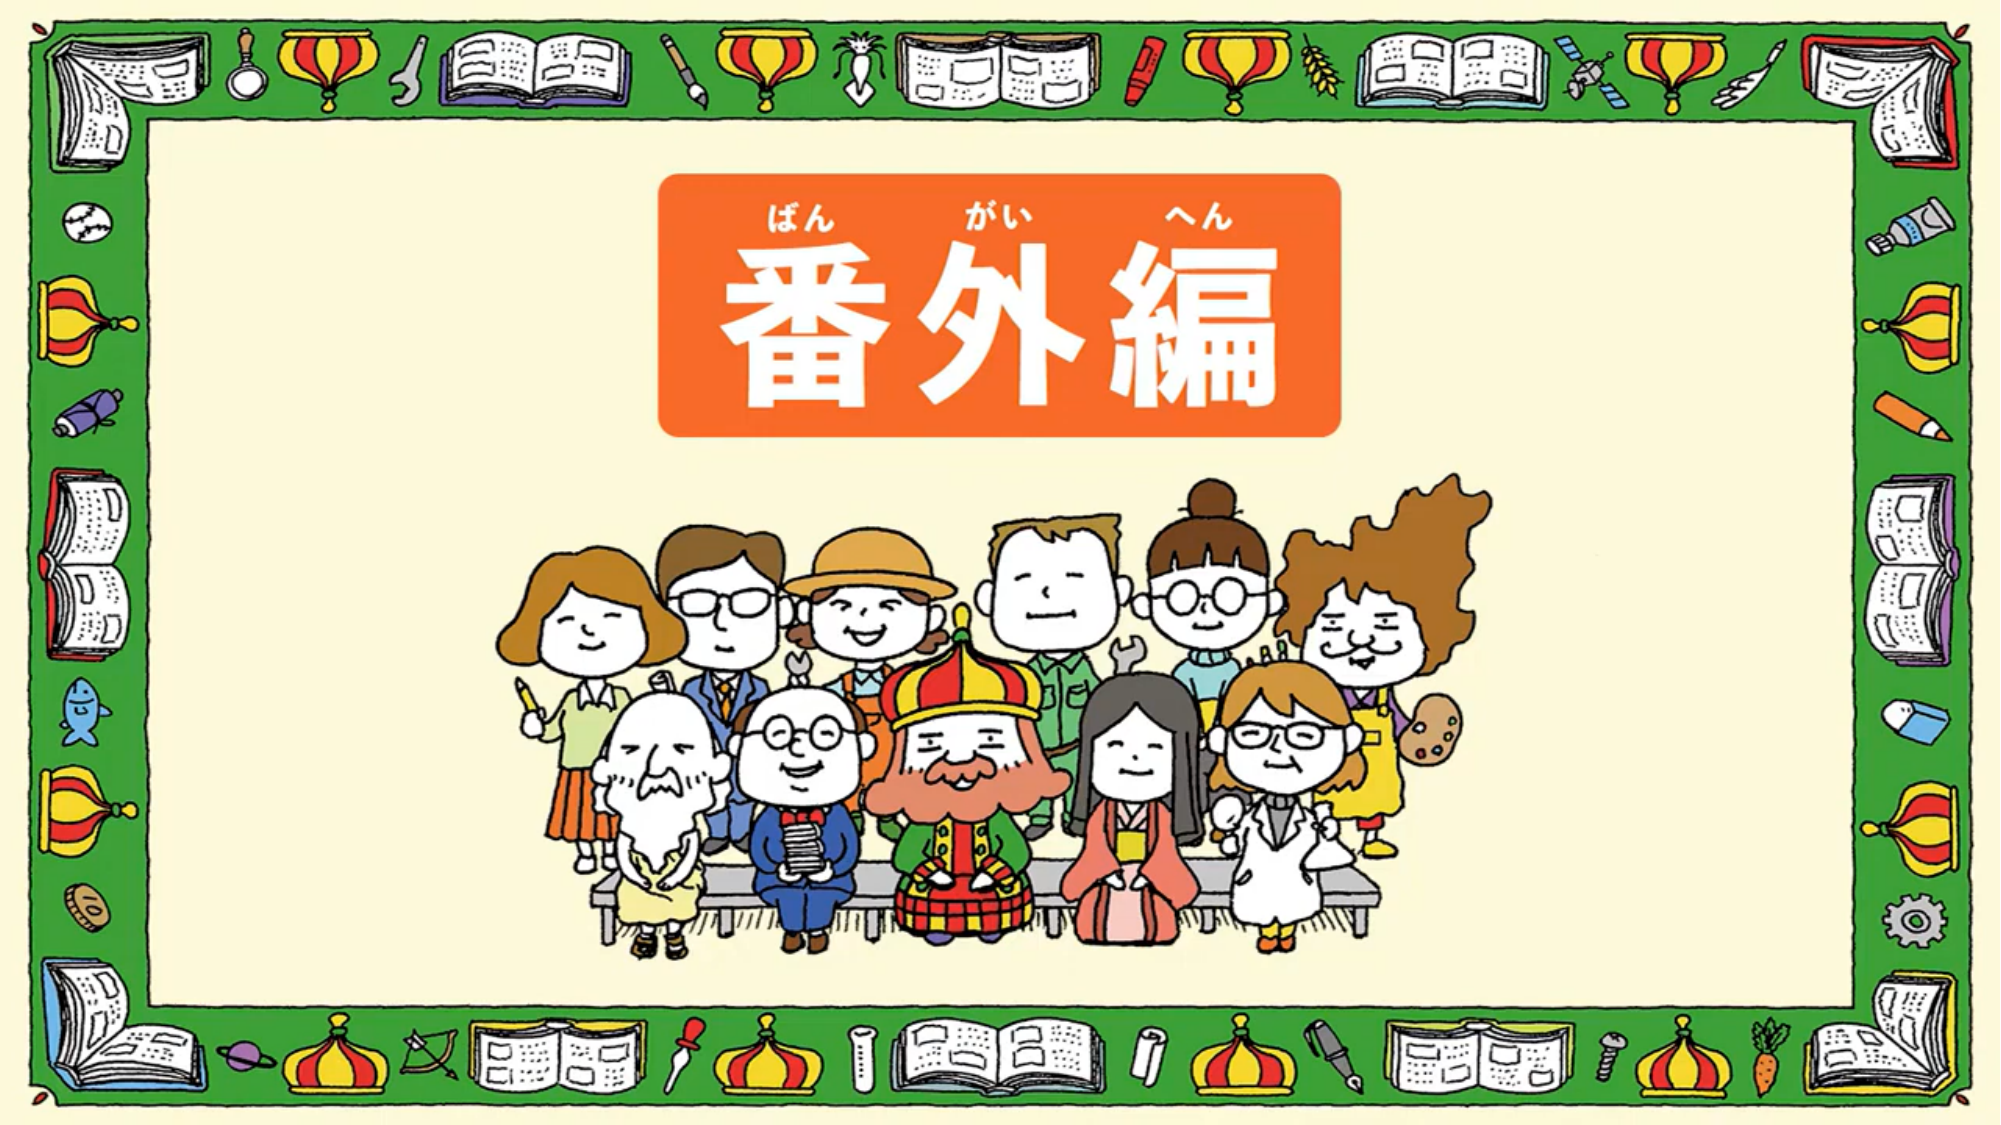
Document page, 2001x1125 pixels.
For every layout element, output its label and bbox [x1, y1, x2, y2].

text_box [0, 0, 2000, 1125]
